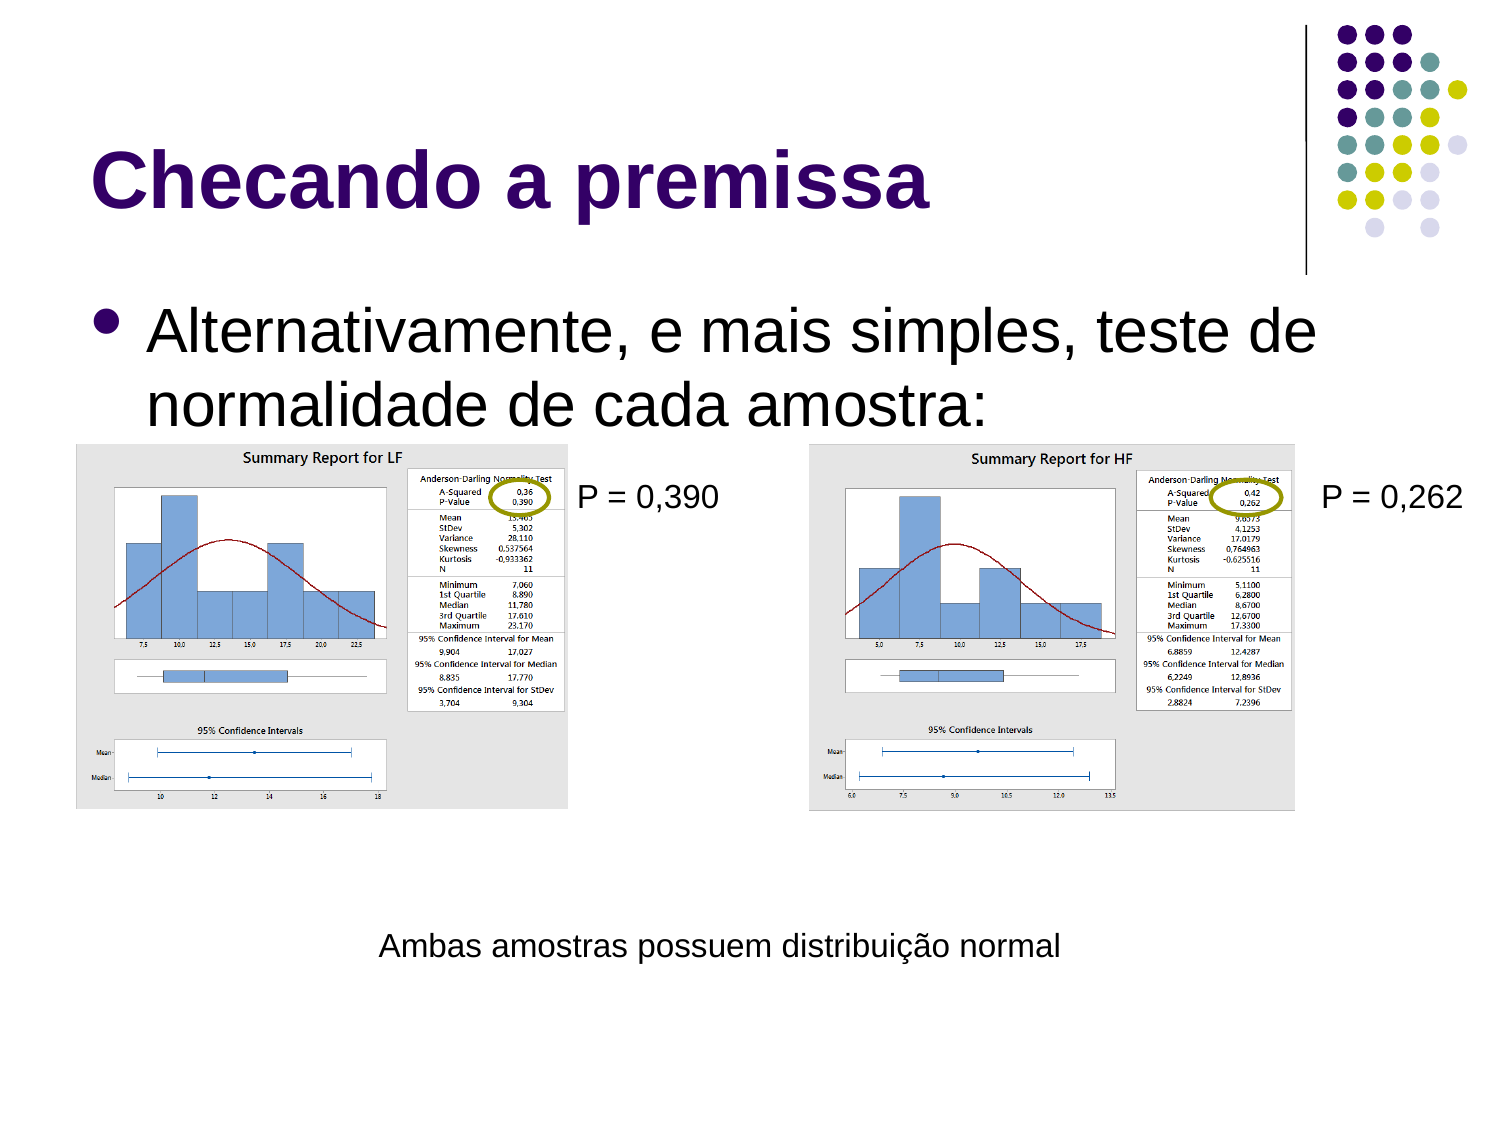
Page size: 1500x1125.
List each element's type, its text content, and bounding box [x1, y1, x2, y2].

text_box Ambas amostras possuem distribuição normal [363, 916, 1077, 972]
text_box P = 0,390 [571, 467, 735, 523]
list Alternativamente, e mais simples, teste de normalidade de cada amostra: [74, 281, 1426, 1006]
title Checando a premissa [74, 19, 1313, 233]
picture [808, 444, 1295, 811]
picture [76, 444, 568, 810]
text_box P = 0,262 [1306, 467, 1479, 523]
